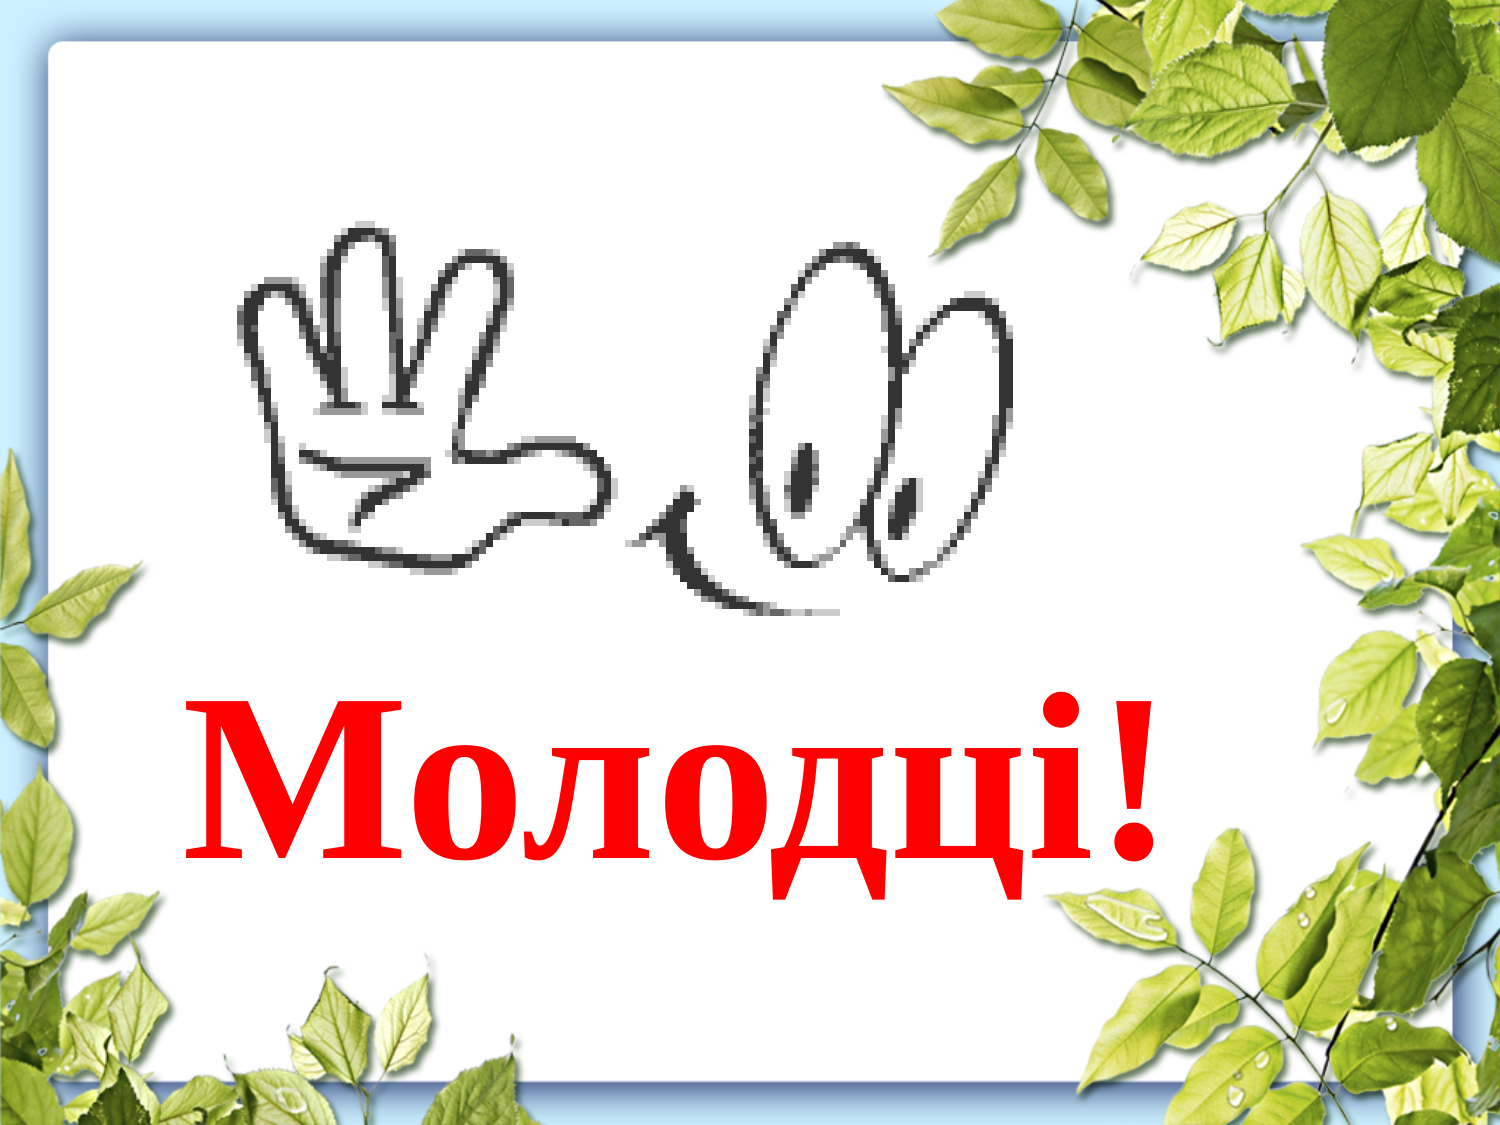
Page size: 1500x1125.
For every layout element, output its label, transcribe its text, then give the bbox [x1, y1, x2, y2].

picture [0, 0, 1500, 1125]
title Молодці! [52, 668, 1305, 857]
